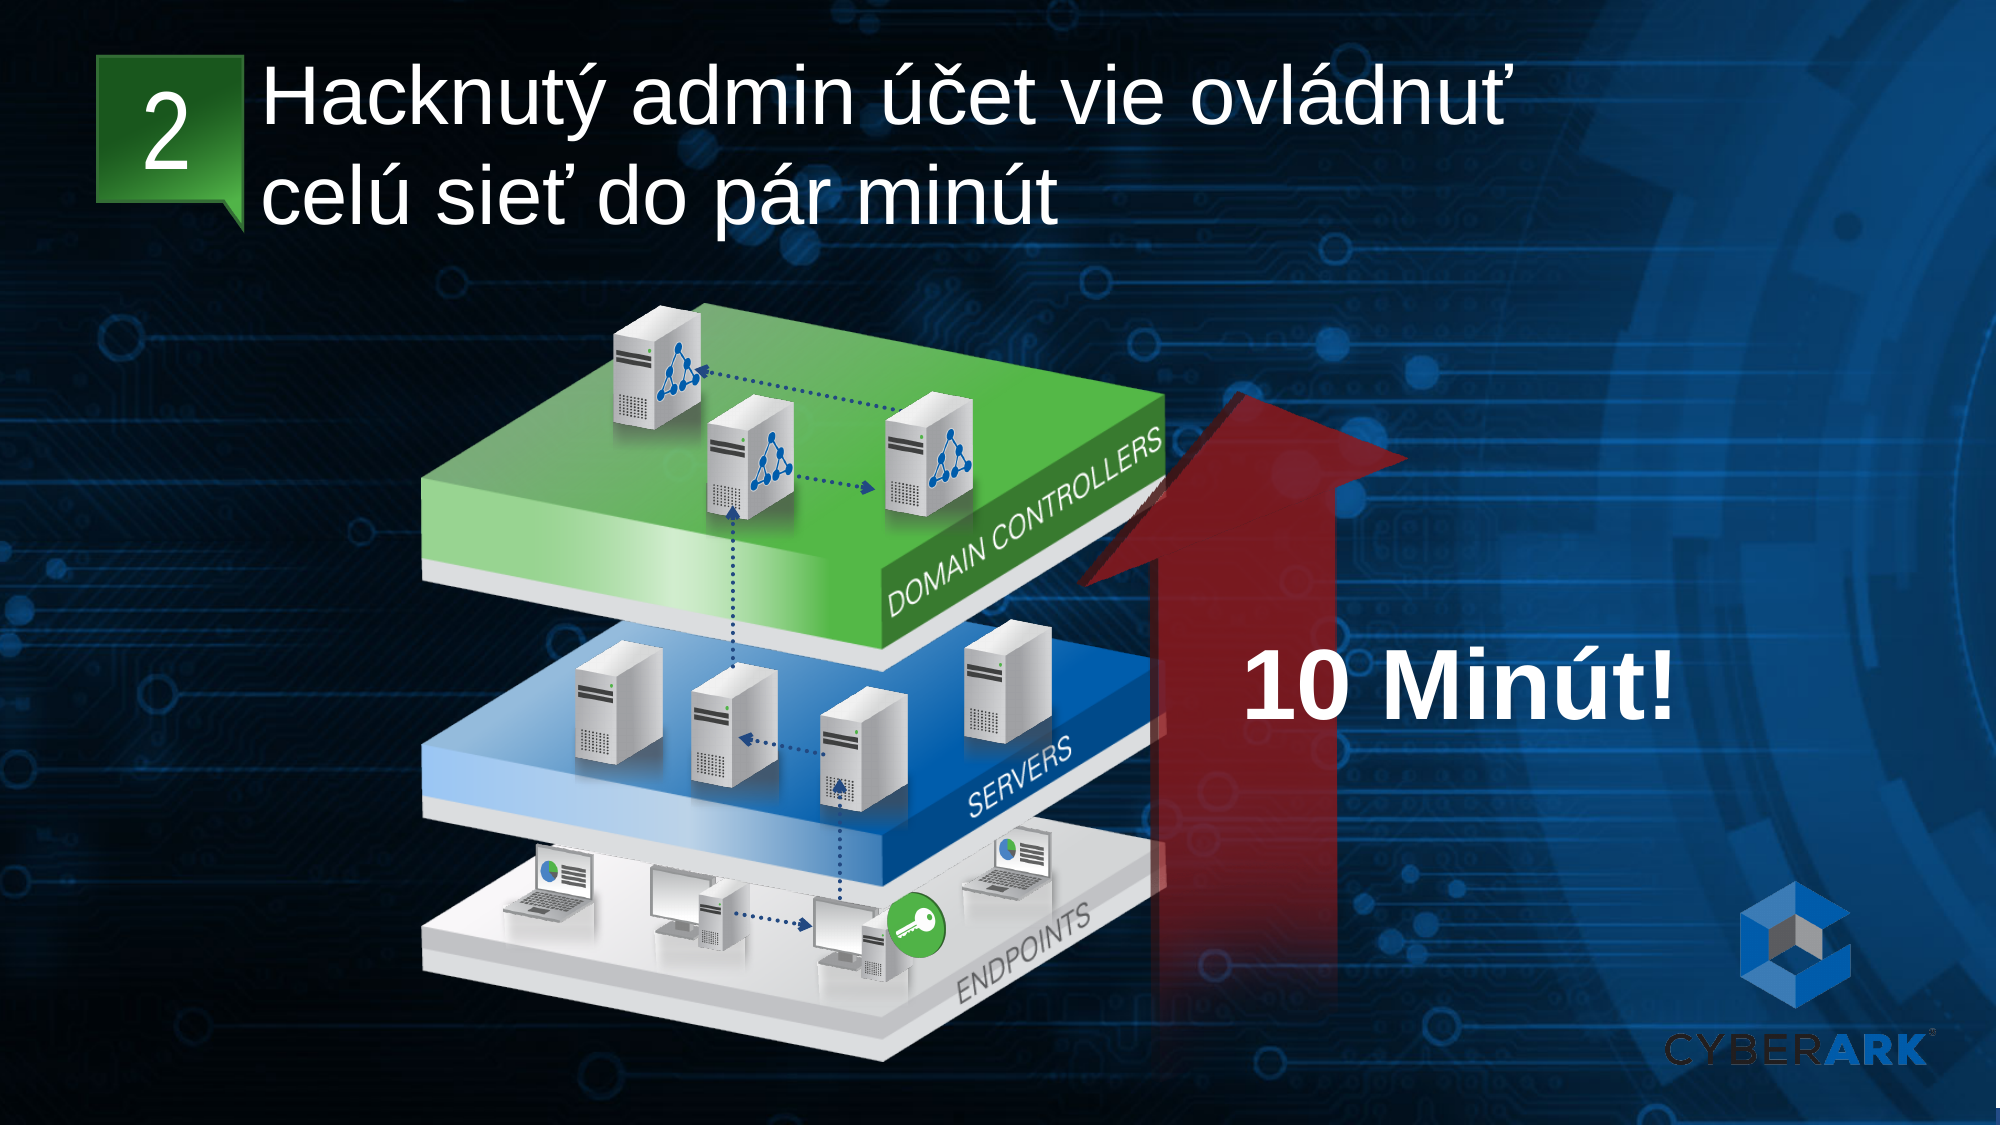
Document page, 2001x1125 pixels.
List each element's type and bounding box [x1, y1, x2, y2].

text_box [95, 33, 1959, 234]
text_box [421, 303, 1167, 1062]
picture [0, 0, 2000, 1125]
